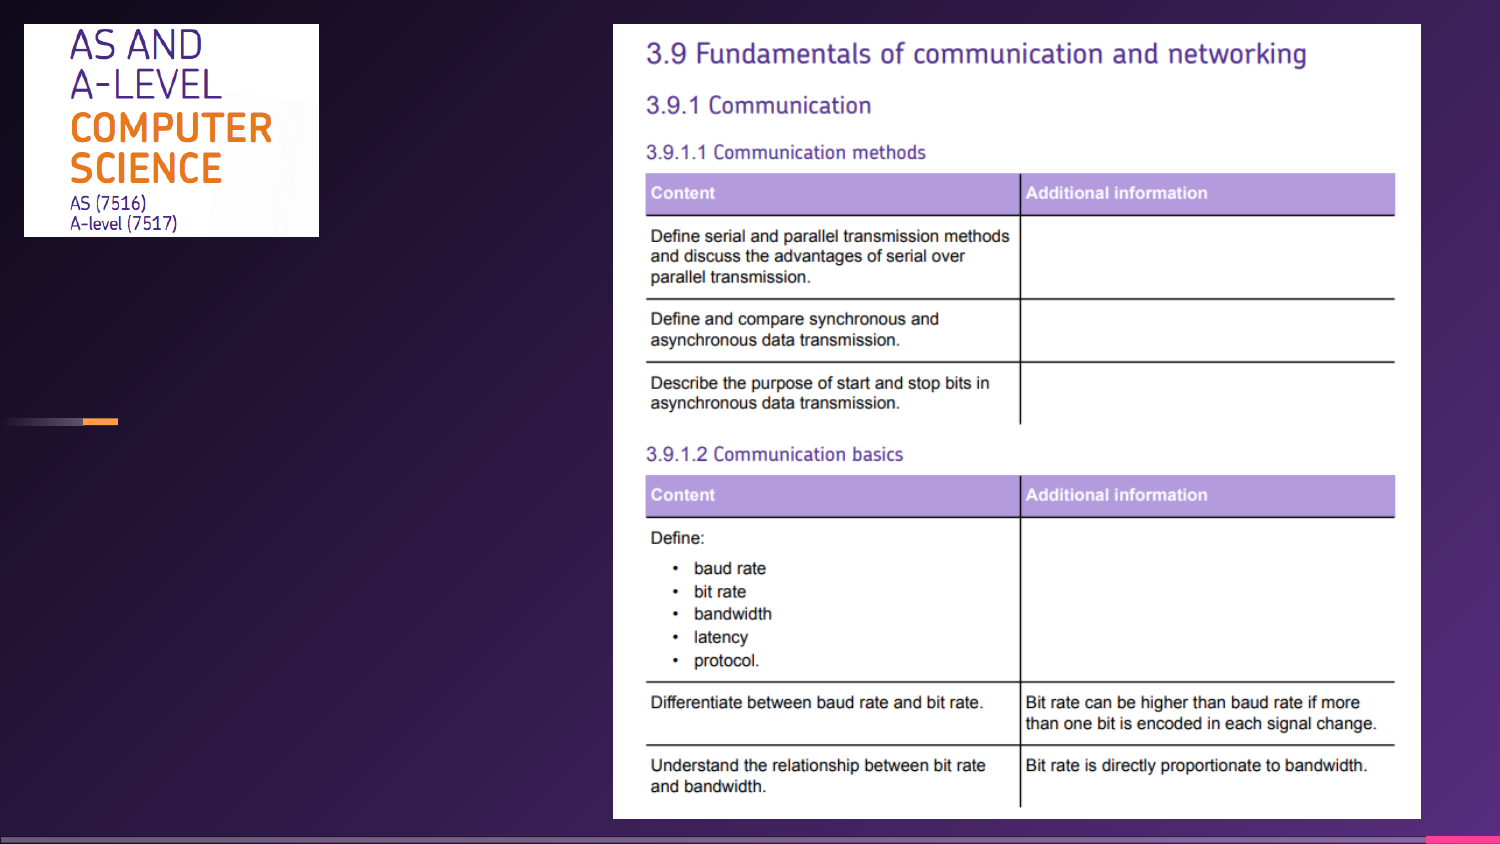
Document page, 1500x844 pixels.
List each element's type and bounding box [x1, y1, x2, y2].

picture [24, 24, 319, 237]
picture [613, 24, 1421, 819]
